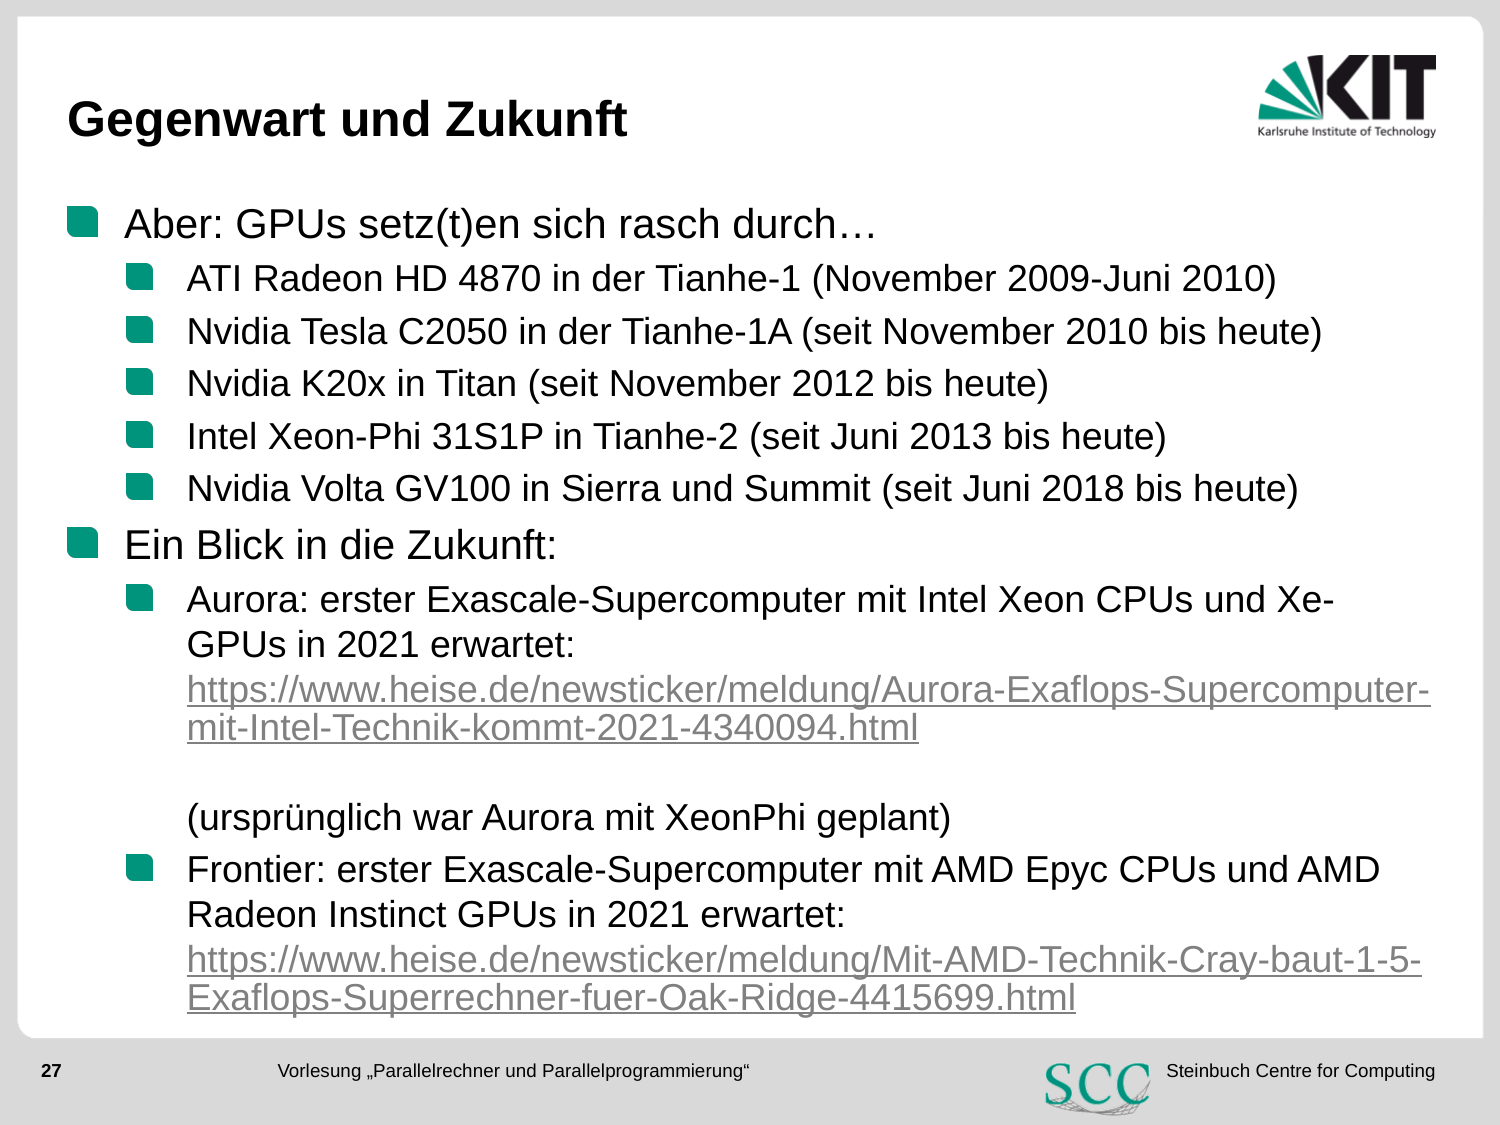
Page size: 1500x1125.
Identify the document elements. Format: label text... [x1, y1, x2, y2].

picture [0, 0, 1500, 1125]
list Aber: GPUs setz(t)en sich rasch durch… ATI Radeon HD 4870 in der Tianhe-1 (November 2009-Juni 2010) Nvidia Tesla C2050 in der Tianhe-1A (seit November 2010 bis heute) Nvidia K20x in Titan (seit November 2012 bis heute) Intel Xeon-Phi 31S1P in Tianhe-2 (seit Juni 2013 bis heute) Nvidia Volta GV100 in Sierra und Summit (seit Juni 2018 bis heute) Ein Blick in die Zukunft: Aurora: erster Exascale-Supercomputer mit Intel Xeon CPUs und Xe-GPUs in 2021 erwartet: https://www.heise.de/newsticker/meldung/Aurora-Exaflops-Supercomputer-mit-Intel-Technik-kommt-2021-4340094.html (ursprünglich war Aurora mit XeonPhi geplant) Frontier: erster Exascale-Supercomputer mit AMD Epyc CPUs und AMD Radeon Instinct GPUs in 2021 erwartet: https://www.heise.de/newsticker/meldung/Mit-AMD-Technik-Cray-baut-1-5-Exaflops-Superrechner-fuer-Oak-Ridge-4415699.html [67, 196, 1436, 1000]
title Gegenwart und Zukunft [67, 54, 1199, 148]
footer Vorlesung „Parallelrechner und Parallelprogrammierung“ [277, 1058, 963, 1118]
